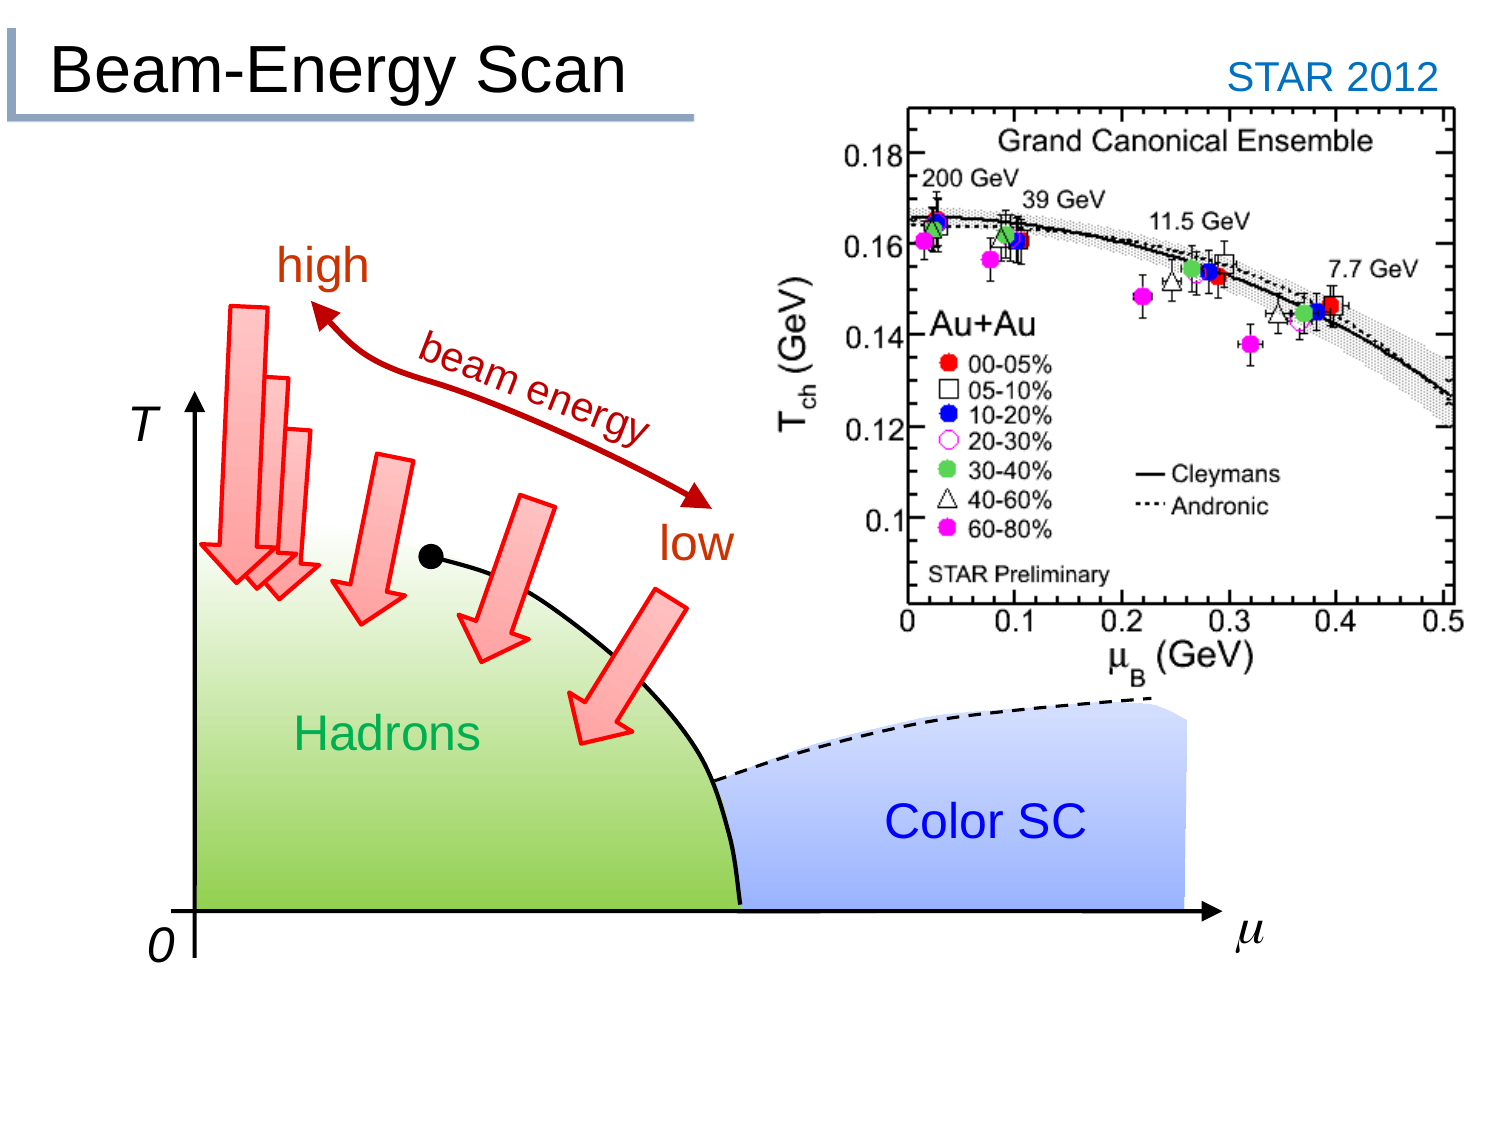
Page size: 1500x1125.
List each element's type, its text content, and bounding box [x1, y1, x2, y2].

text_box [199, 303, 278, 586]
text_box [714, 701, 1138, 781]
text_box high [261, 225, 386, 300]
text_box [184, 391, 206, 958]
text_box [265, 426, 322, 602]
text_box [542, 425, 709, 503]
text_box T [112, 383, 173, 459]
text_box [195, 523, 742, 911]
text_box [419, 544, 443, 569]
text_box beam energy [396, 306, 676, 467]
text_box [195, 900, 1219, 922]
text_box low [644, 503, 750, 578]
text_box [330, 451, 416, 627]
text_box 0 [132, 905, 190, 980]
text_box [596, 684, 741, 905]
text_box [245, 374, 299, 591]
title Beam-Energy Scan [15, 17, 705, 115]
text_box [310, 300, 444, 387]
text_box m [1219, 886, 1279, 961]
text_box [567, 586, 689, 746]
text_box Hadrons [278, 693, 497, 768]
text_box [764, 42, 1467, 693]
text_box [514, 592, 612, 716]
text_box [714, 702, 1187, 911]
text_box [456, 492, 558, 665]
text_box Color SC [869, 781, 1103, 857]
text_box [439, 559, 490, 609]
